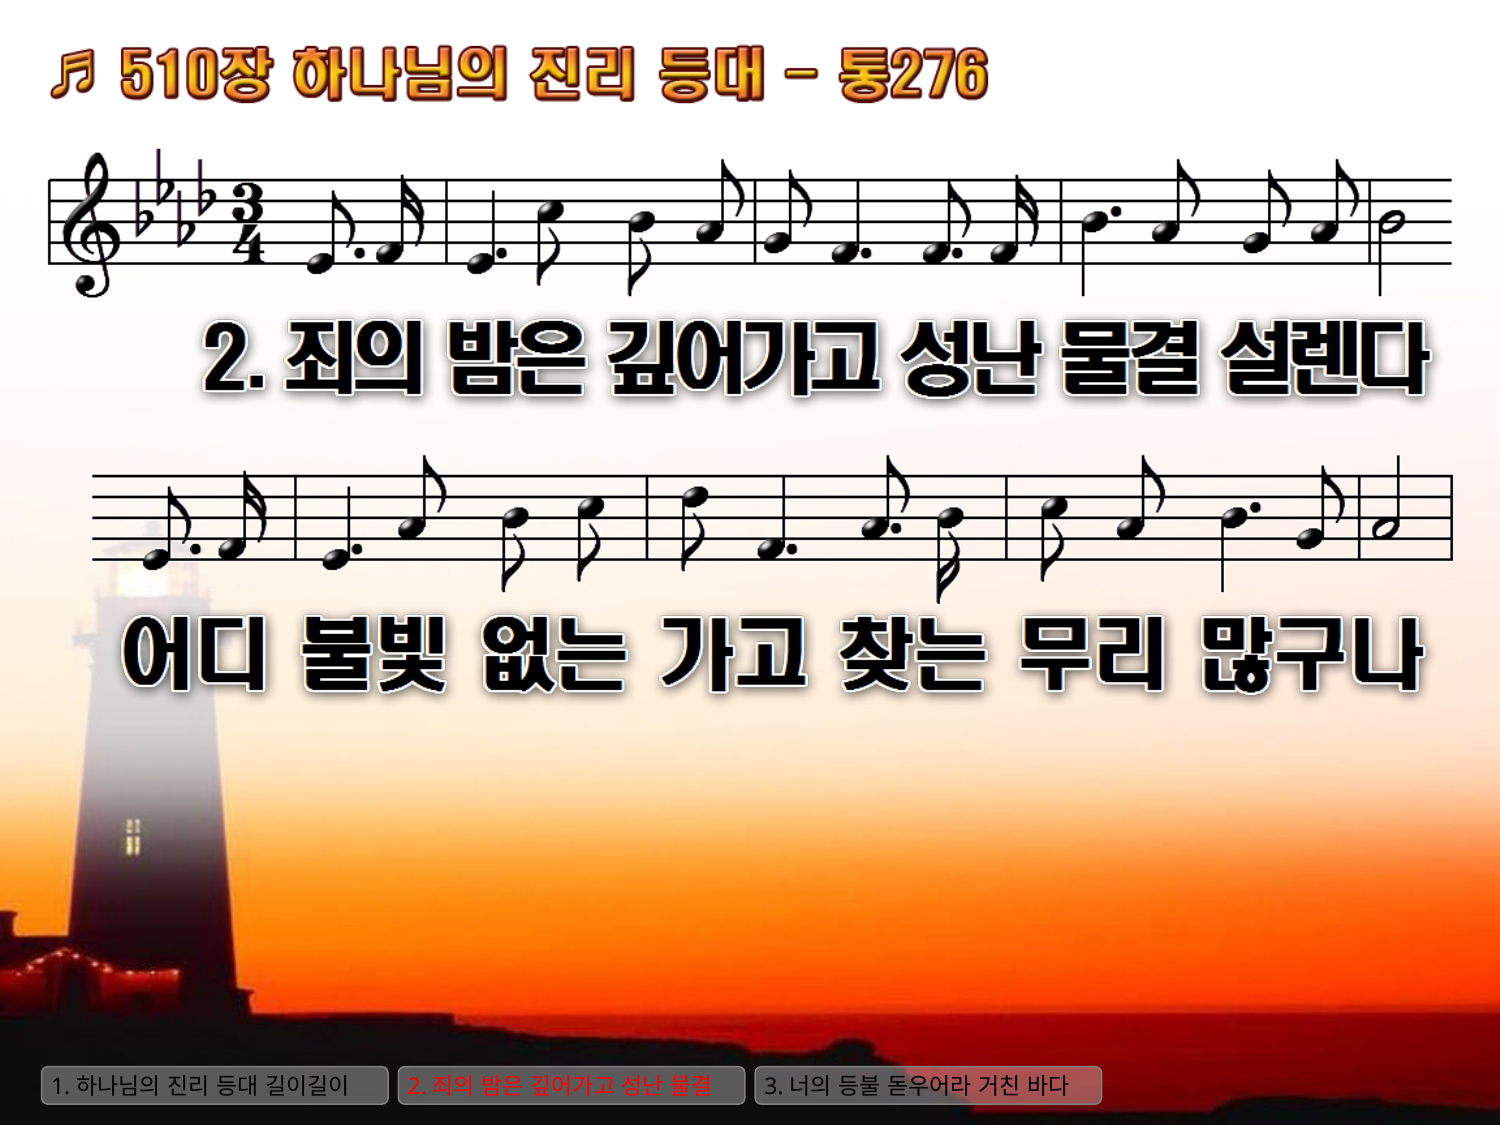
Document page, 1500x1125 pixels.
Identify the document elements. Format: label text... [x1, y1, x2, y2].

picture [0, 0, 1500, 1125]
text_box 2.죄의 밤은 깊어가고 성난 물결 [398, 1066, 745, 1105]
text_box 3.너의 등불 돋우어라 거친 바다 [755, 1066, 1102, 1105]
text_box 1.하나님의 진리 등대 길이길이 [41, 1066, 389, 1105]
